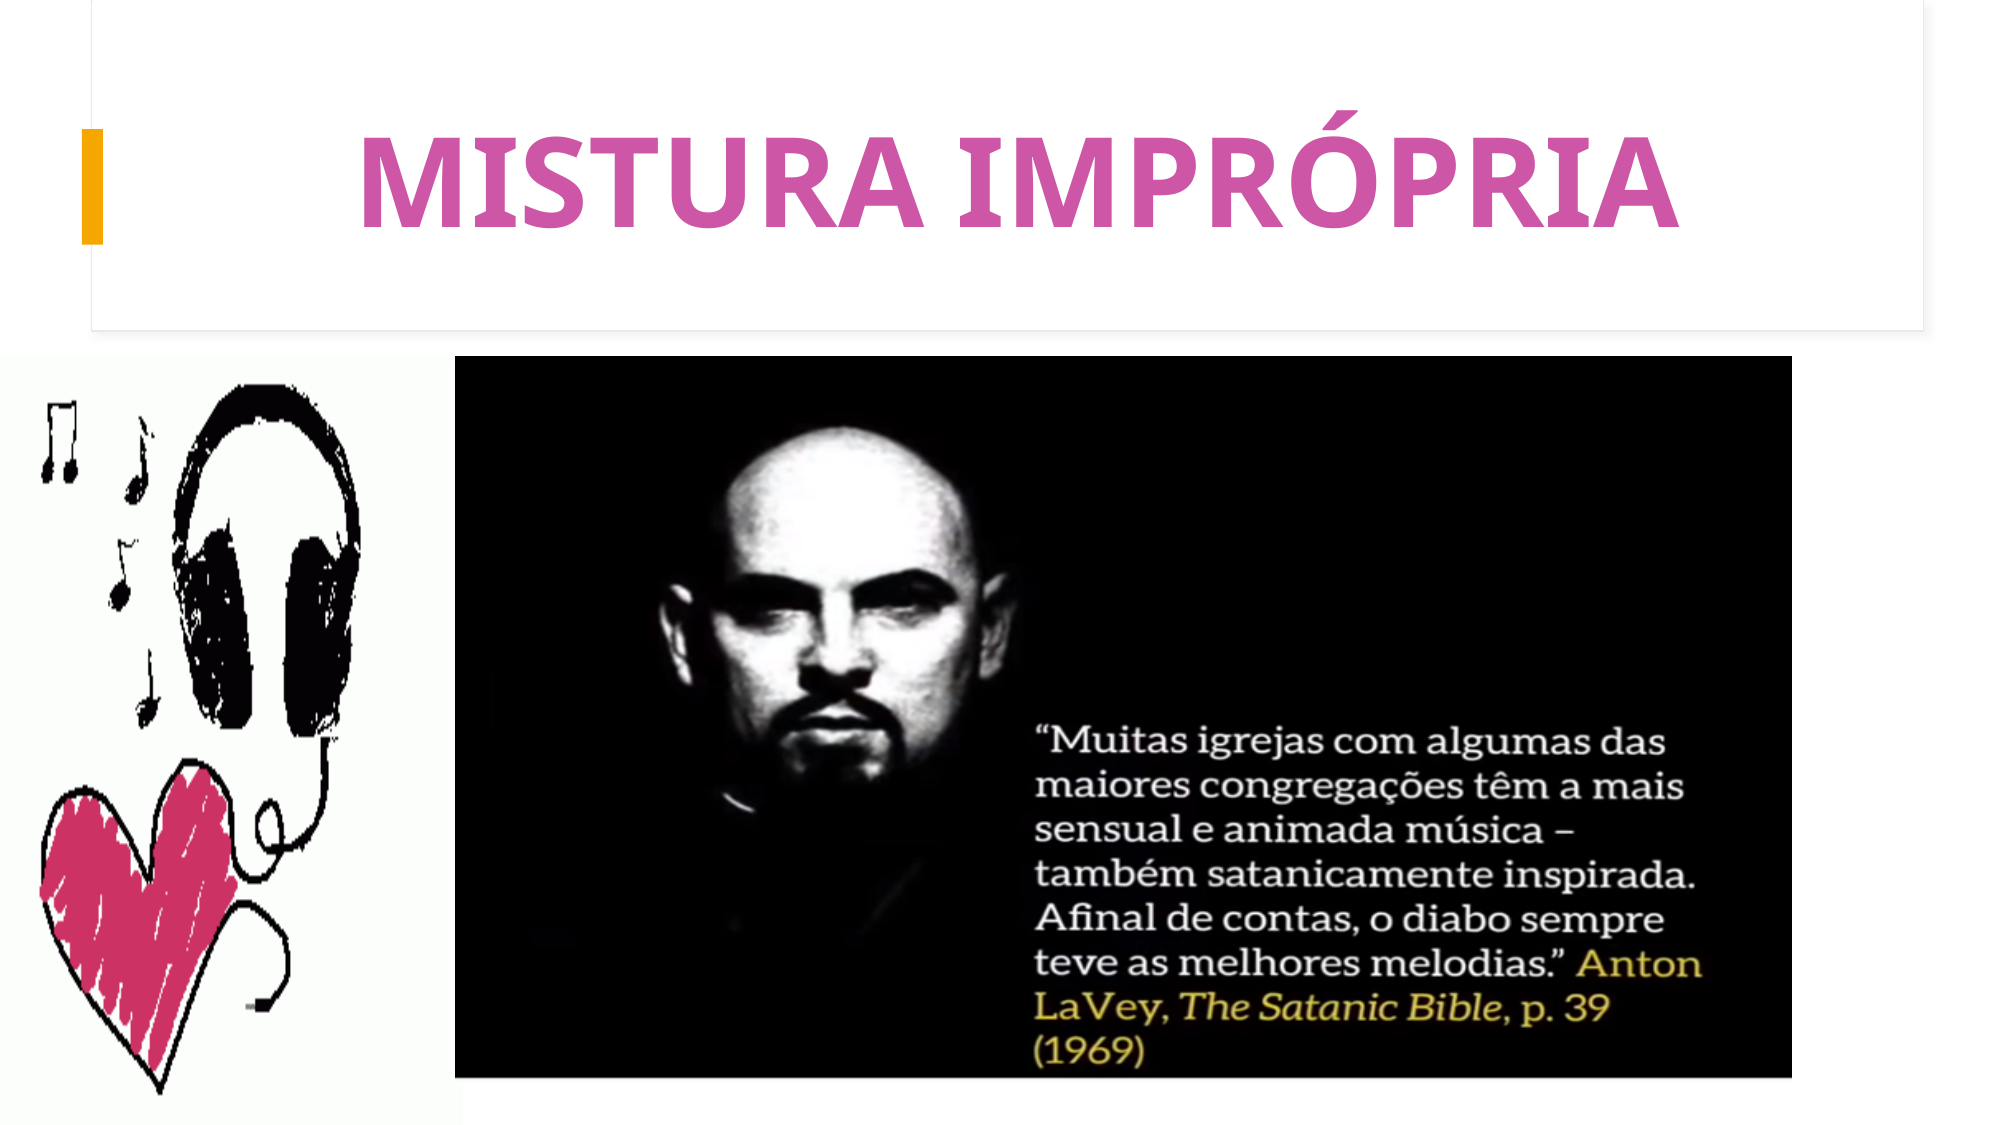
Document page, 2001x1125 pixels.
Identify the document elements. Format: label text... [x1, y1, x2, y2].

title MISTURA IMPRÓPRIA [183, 90, 1851, 284]
picture [0, 356, 1792, 1125]
